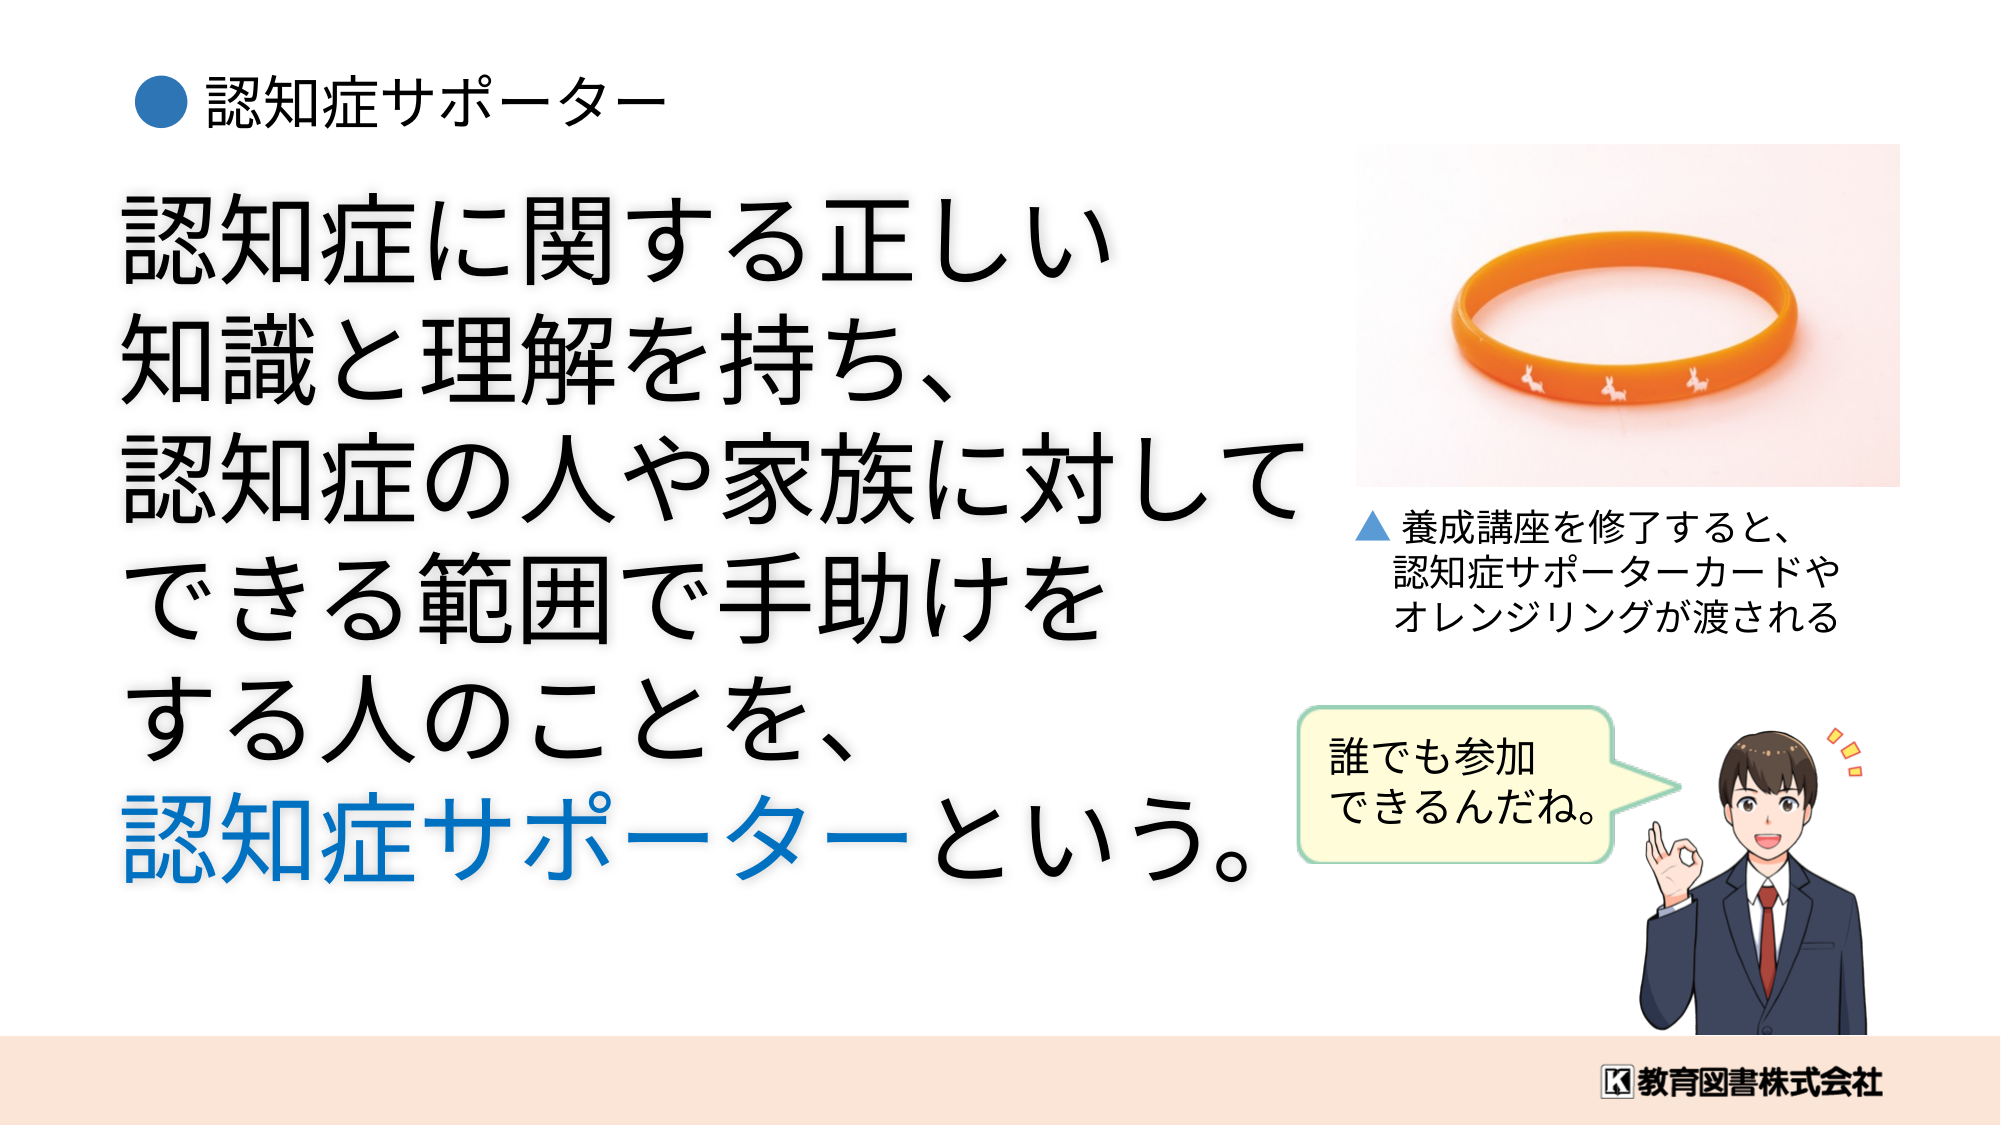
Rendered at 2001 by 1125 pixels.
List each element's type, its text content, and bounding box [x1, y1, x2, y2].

picture [0, 0, 2001, 1125]
text_box ▲養成講座を修了すると、 認知症サポーターカードや オレンジリングが渡される [1339, 497, 1861, 647]
text_box ●認知症サポーター [118, 59, 1890, 144]
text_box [1296, 705, 1682, 864]
text_box 認知症に関する正しい 知識と理解を持ち、 認知症の人や家族に対して できる範囲で手助けを する人のことを、 認知症サポーターという。 [118, 177, 1882, 897]
